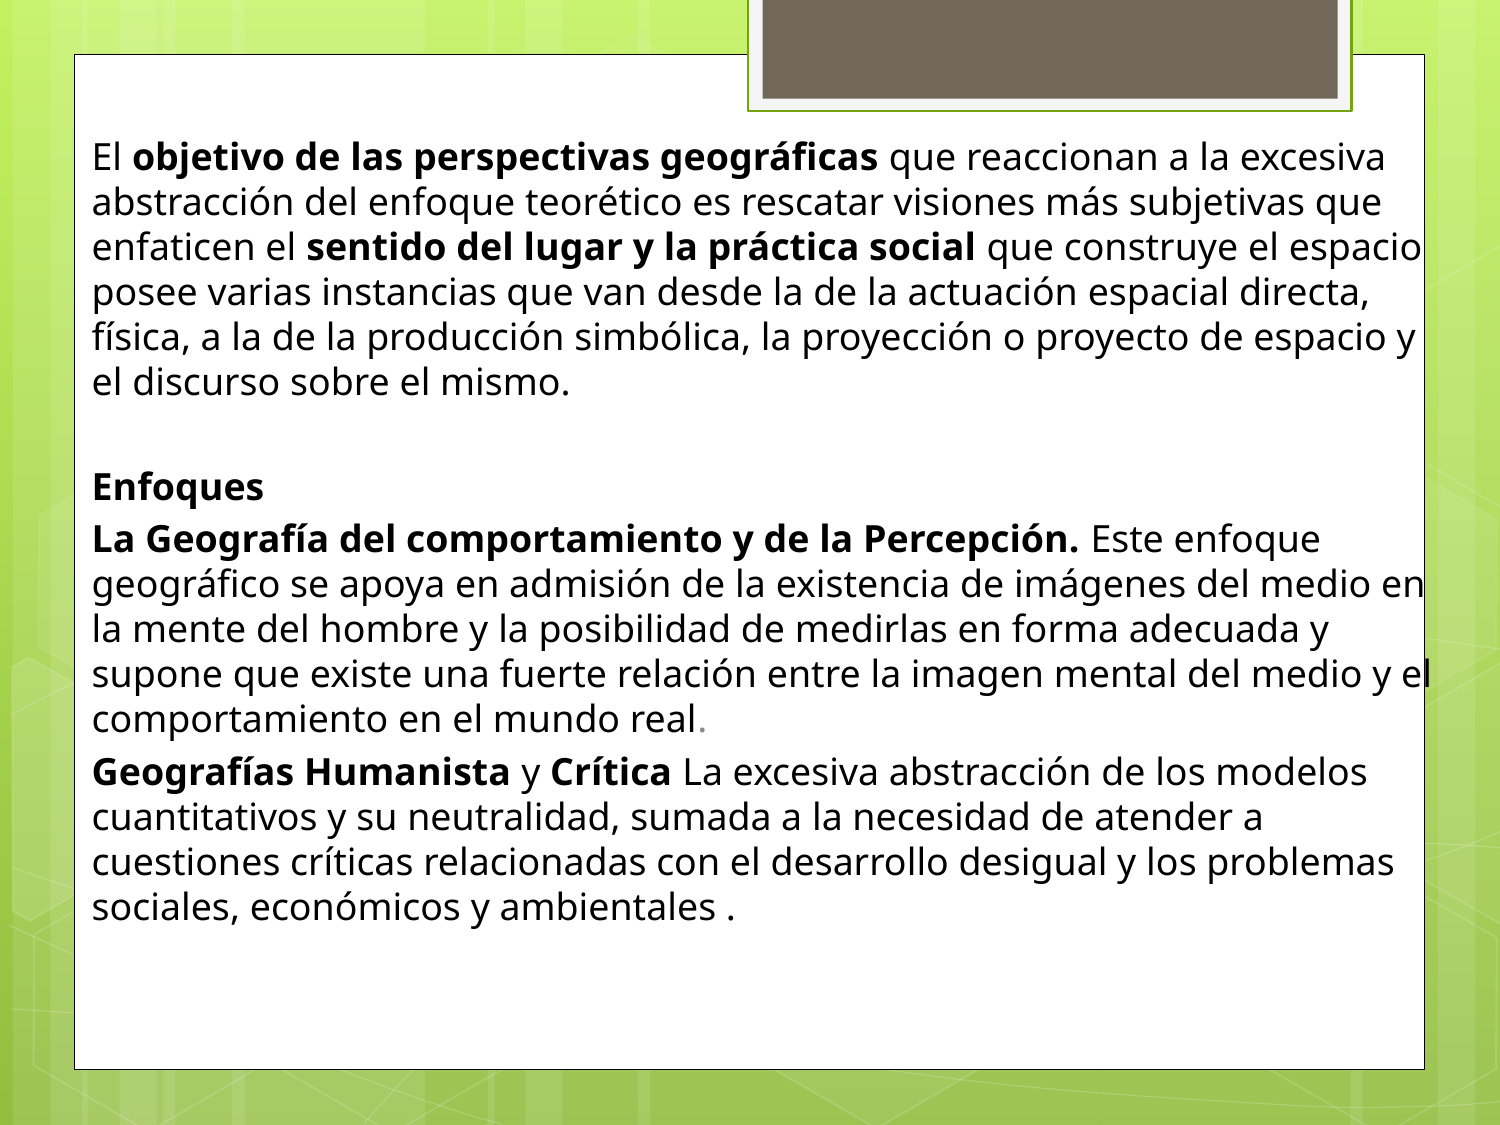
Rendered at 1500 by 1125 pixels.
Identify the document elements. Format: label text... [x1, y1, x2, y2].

list El objetivo de las perspectivas geográficas que reaccionan a la excesiva abstracción del enfoque teorético es rescatar visiones más subjetivas que enfaticen el sentido del lugar y la práctica social que construye el espacio posee varias instancias que van desde la de la actuación espacial directa, física, a la de la producción simbólica, la proyección o proyecto de espacio y el discurso sobre el mismo. Enfoques La Geografía del comportamiento y de la Percepción. Este enfoque geográfico se apoya en admisión de la existencia de imágenes del medio en la mente del hombre y la posibilidad de medirlas en forma adecuada y supone que existe una fuerte relación entre la imagen mental del medio y el comportamiento en el mundo real. Geografías Humanista y Crítica La excesiva abstracción de los modelos cuantitativos y su neutralidad, sumada a la necesidad de atender a cuestiones críticas relacionadas con el desarrollo desigual y los problemas sociales, económicos y ambientales . [76, 125, 1471, 1059]
